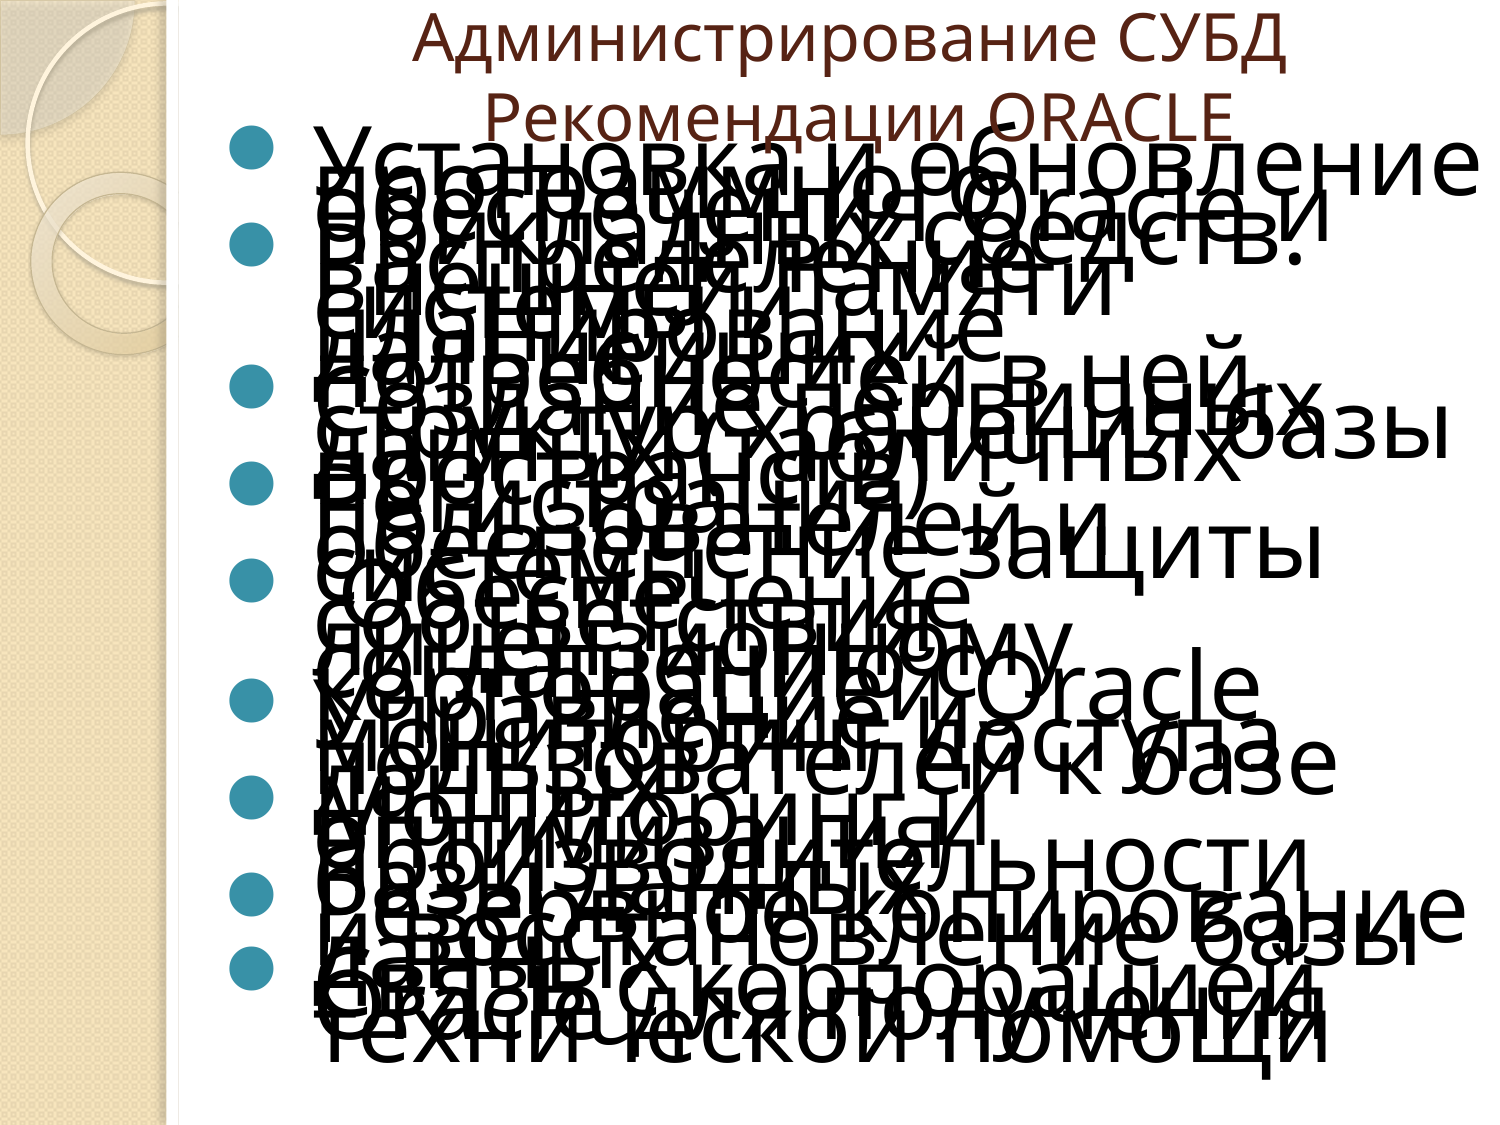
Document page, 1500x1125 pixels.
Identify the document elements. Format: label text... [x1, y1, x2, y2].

list Установка и обновление программного обеспечения Oracle и прикладных средств. Распределение внешней памяти системы и планирование дальнейших потребностей в ней Создание первичных структур хранения базы данных (табличных пространств) Регистрация пользователей и обеспечение защиты системы Обеспечение соответствия лицензионному соглашению с корпорацией Oracle Управление и мониторинг доступа пользователей к базе данных Мониторинг и оптимизация производительности базы данных Резервное копирование и восстановление базы данных Связь с корпорацией Oracle для получения технической помощи [183, 184, 1500, 1125]
title Администрирование СУБД Рекомендации ORACLE [235, 0, 1466, 149]
